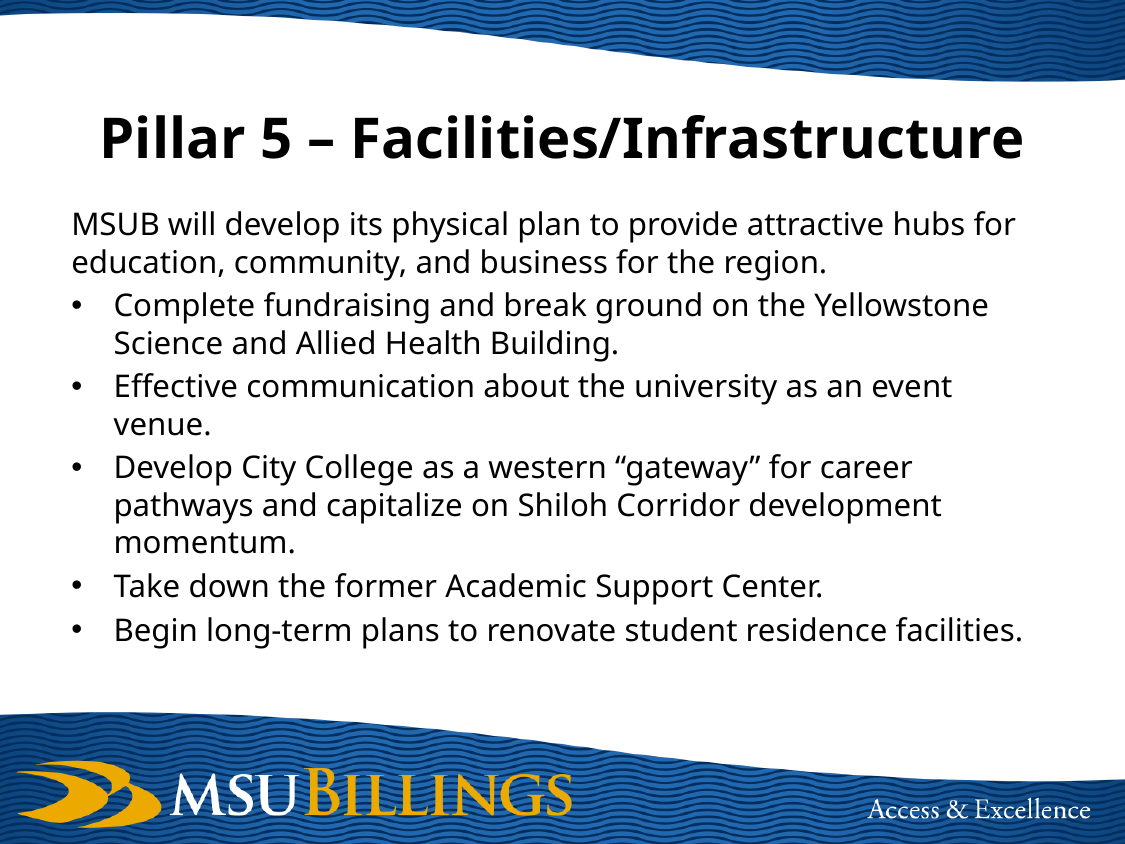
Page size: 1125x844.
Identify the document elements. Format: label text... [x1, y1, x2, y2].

picture [0, 0, 1125, 844]
title Pillar 5 – Facilities/Infrastructure [56, 65, 1069, 196]
list MSUB will develop its physical plan to provide attractive hubs for education, community, and business for the region. Complete fundraising and break ground on the Yellowstone Science and Allied Health Building. Effective communication about the university as an event venue. Develop City College as a western “gateway” for career pathways and capitalize on Shiloh Corridor development momentum. Take down the former Academic Support Center. Begin long-term plans to renovate student residence facilities. [56, 196, 1069, 709]
